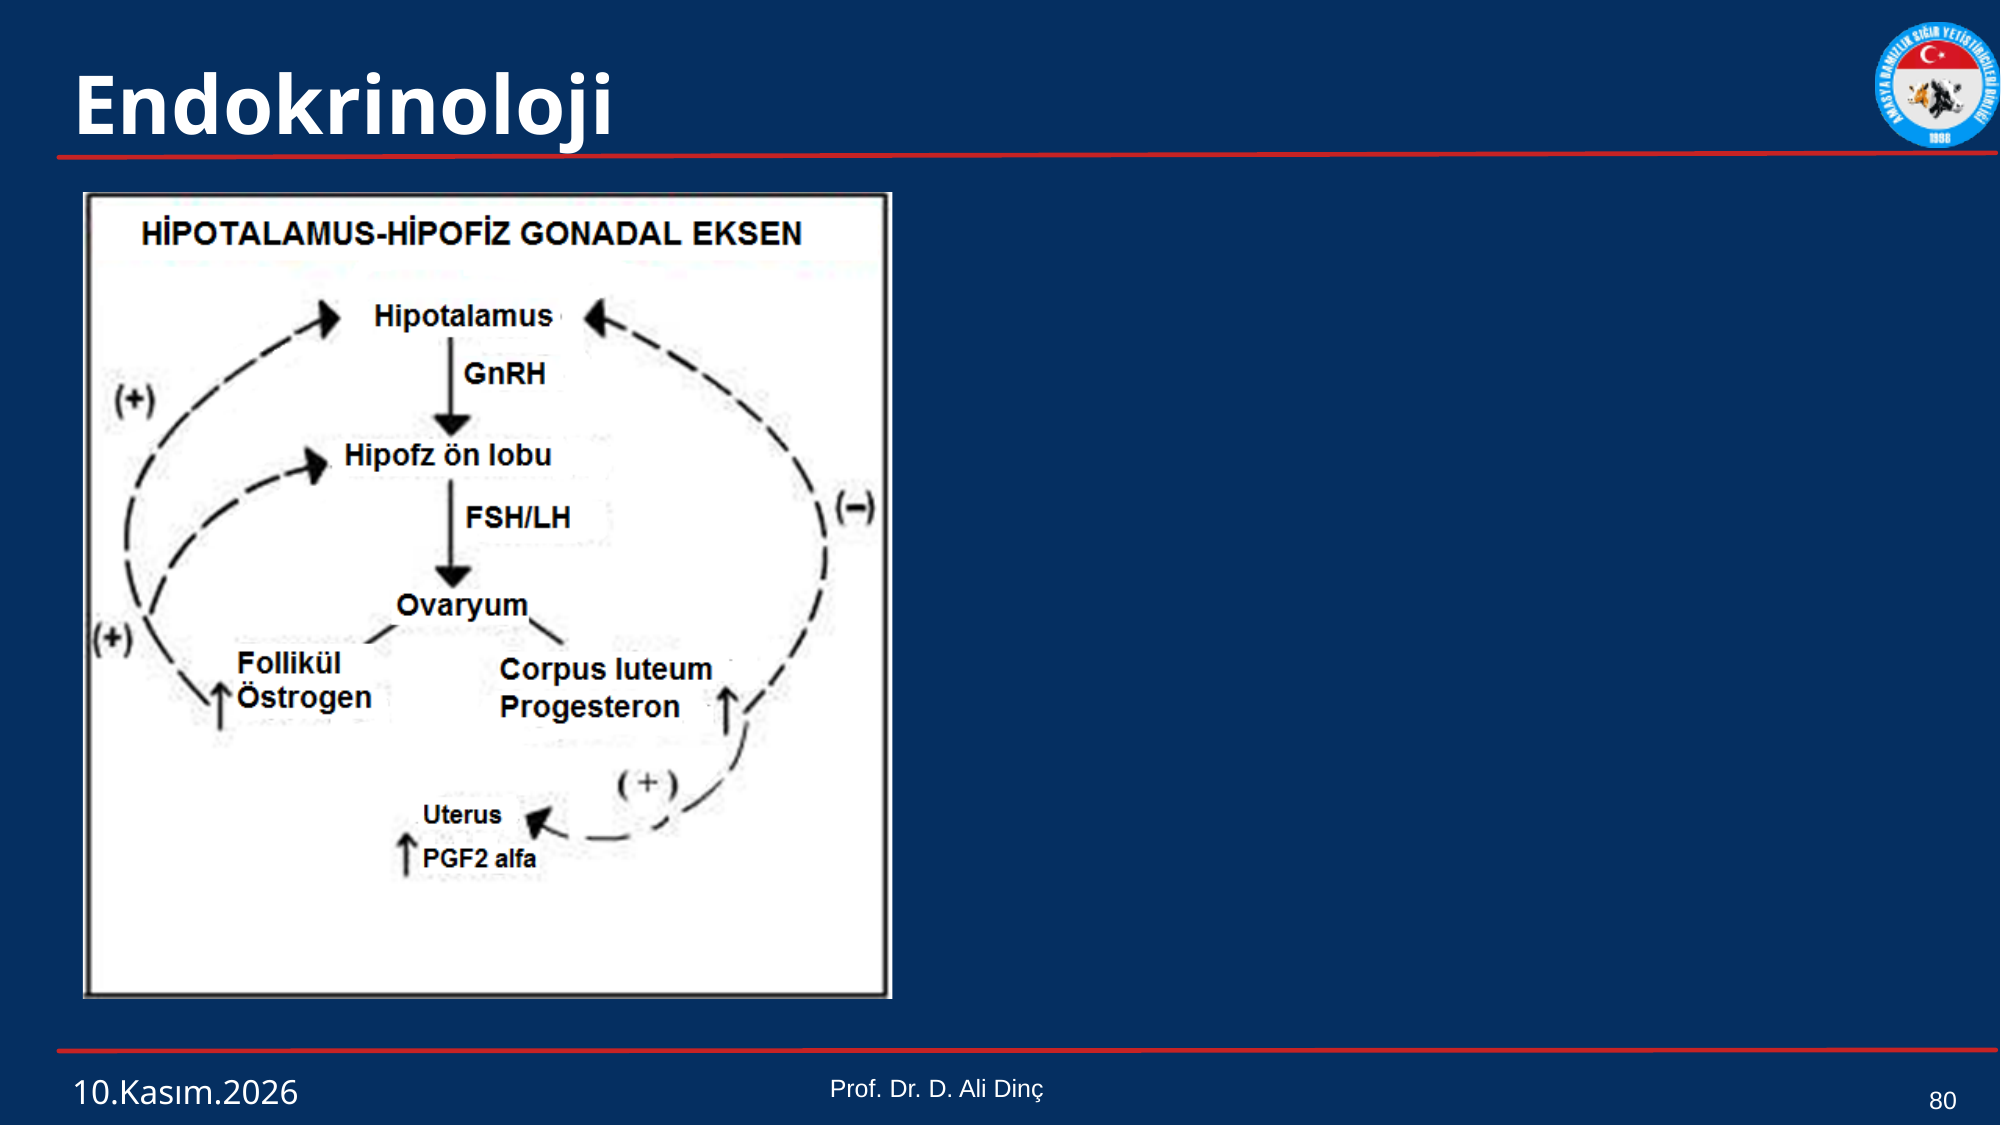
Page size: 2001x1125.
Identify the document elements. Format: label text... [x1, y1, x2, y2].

picture [1875, 22, 2001, 148]
picture [82, 192, 893, 1000]
title Endokrinoloji [57, 45, 1900, 159]
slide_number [57, 1063, 471, 1113]
footer Prof. Dr. D. Ali Dinç [814, 1065, 1186, 1122]
slide_number 80 [1711, 1065, 1973, 1122]
